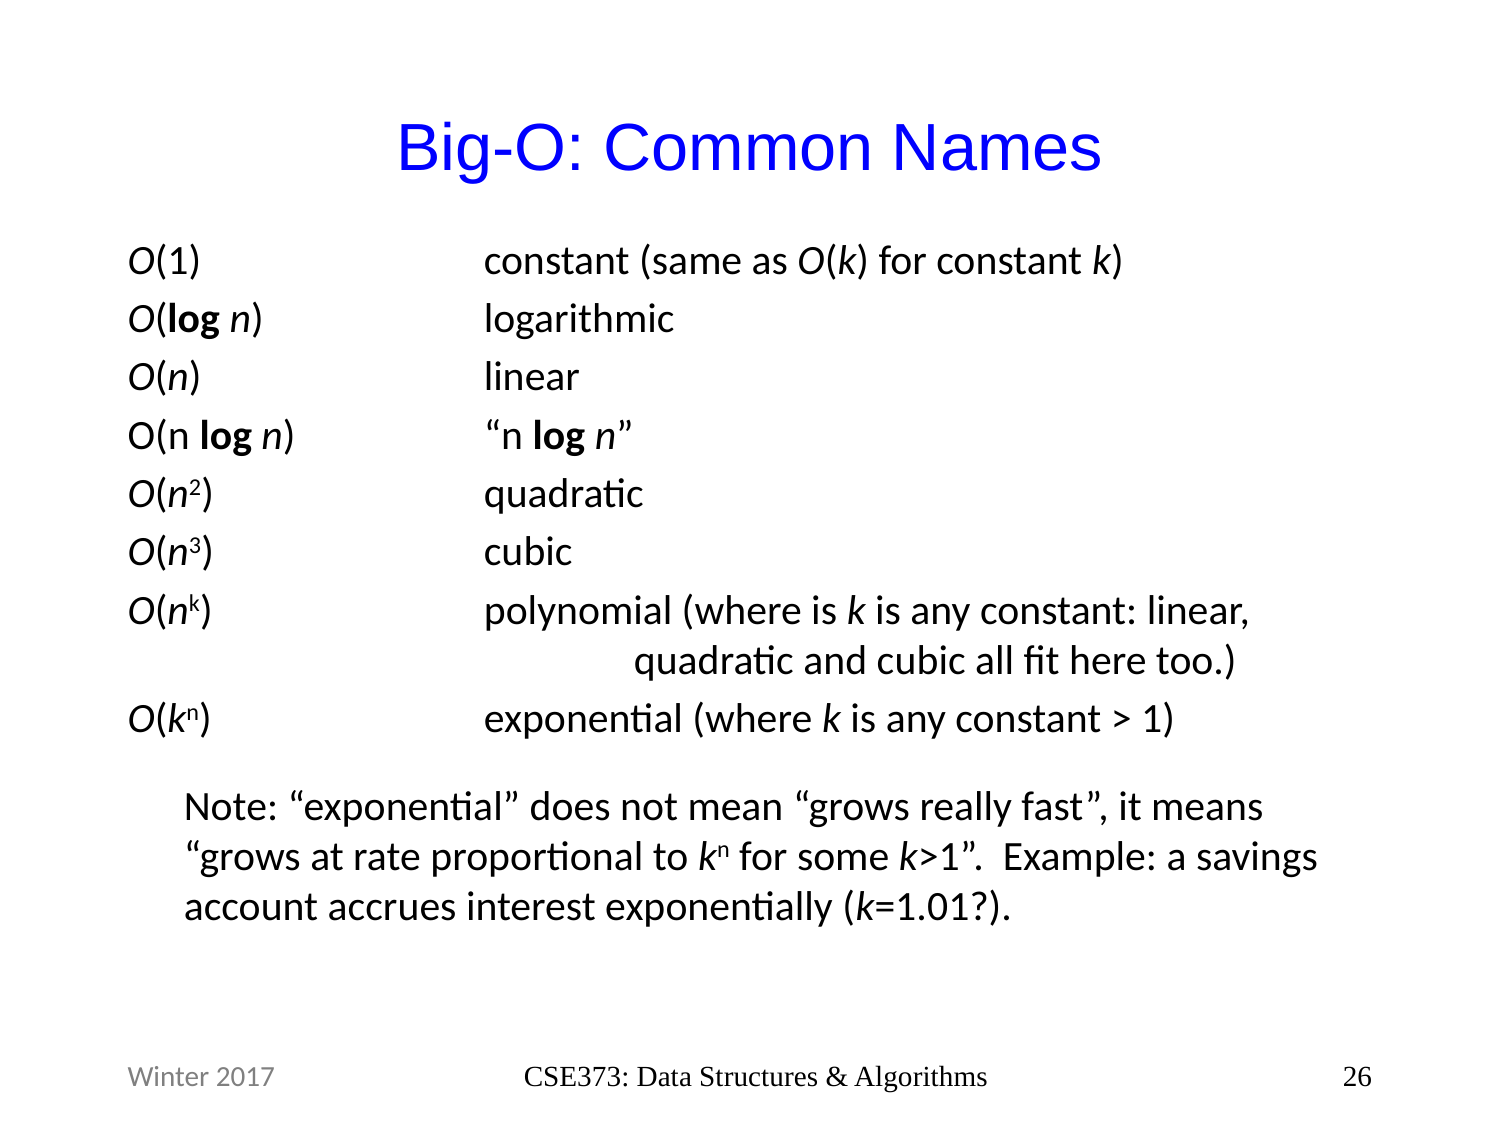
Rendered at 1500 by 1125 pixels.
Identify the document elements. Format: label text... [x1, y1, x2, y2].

slide_number 26 [1074, 1049, 1388, 1125]
slide_number Winter 2017 [112, 1049, 426, 1125]
footer CSE373: Data Structures & Algorithms [474, 1049, 1038, 1125]
list O(1) constant (same as O(k) for constant k) O(log n) logarithmic O(n) linear O(n log n) “n log n” O(n2) quadratic O(n3) cubic O(nk) polynomial (where is k is any constant: linear, quadratic and cubic all fit here too.) O(kn) exponential (where k is any constant > 1) Note: “exponential” does not mean “grows really fast”, it means “grows at rate proportional to kn for some k>1”. Example: a savings account accrues interest exponentially (k=1.01?). [112, 224, 1388, 963]
title Big-O: Common Names [112, 49, 1388, 224]
